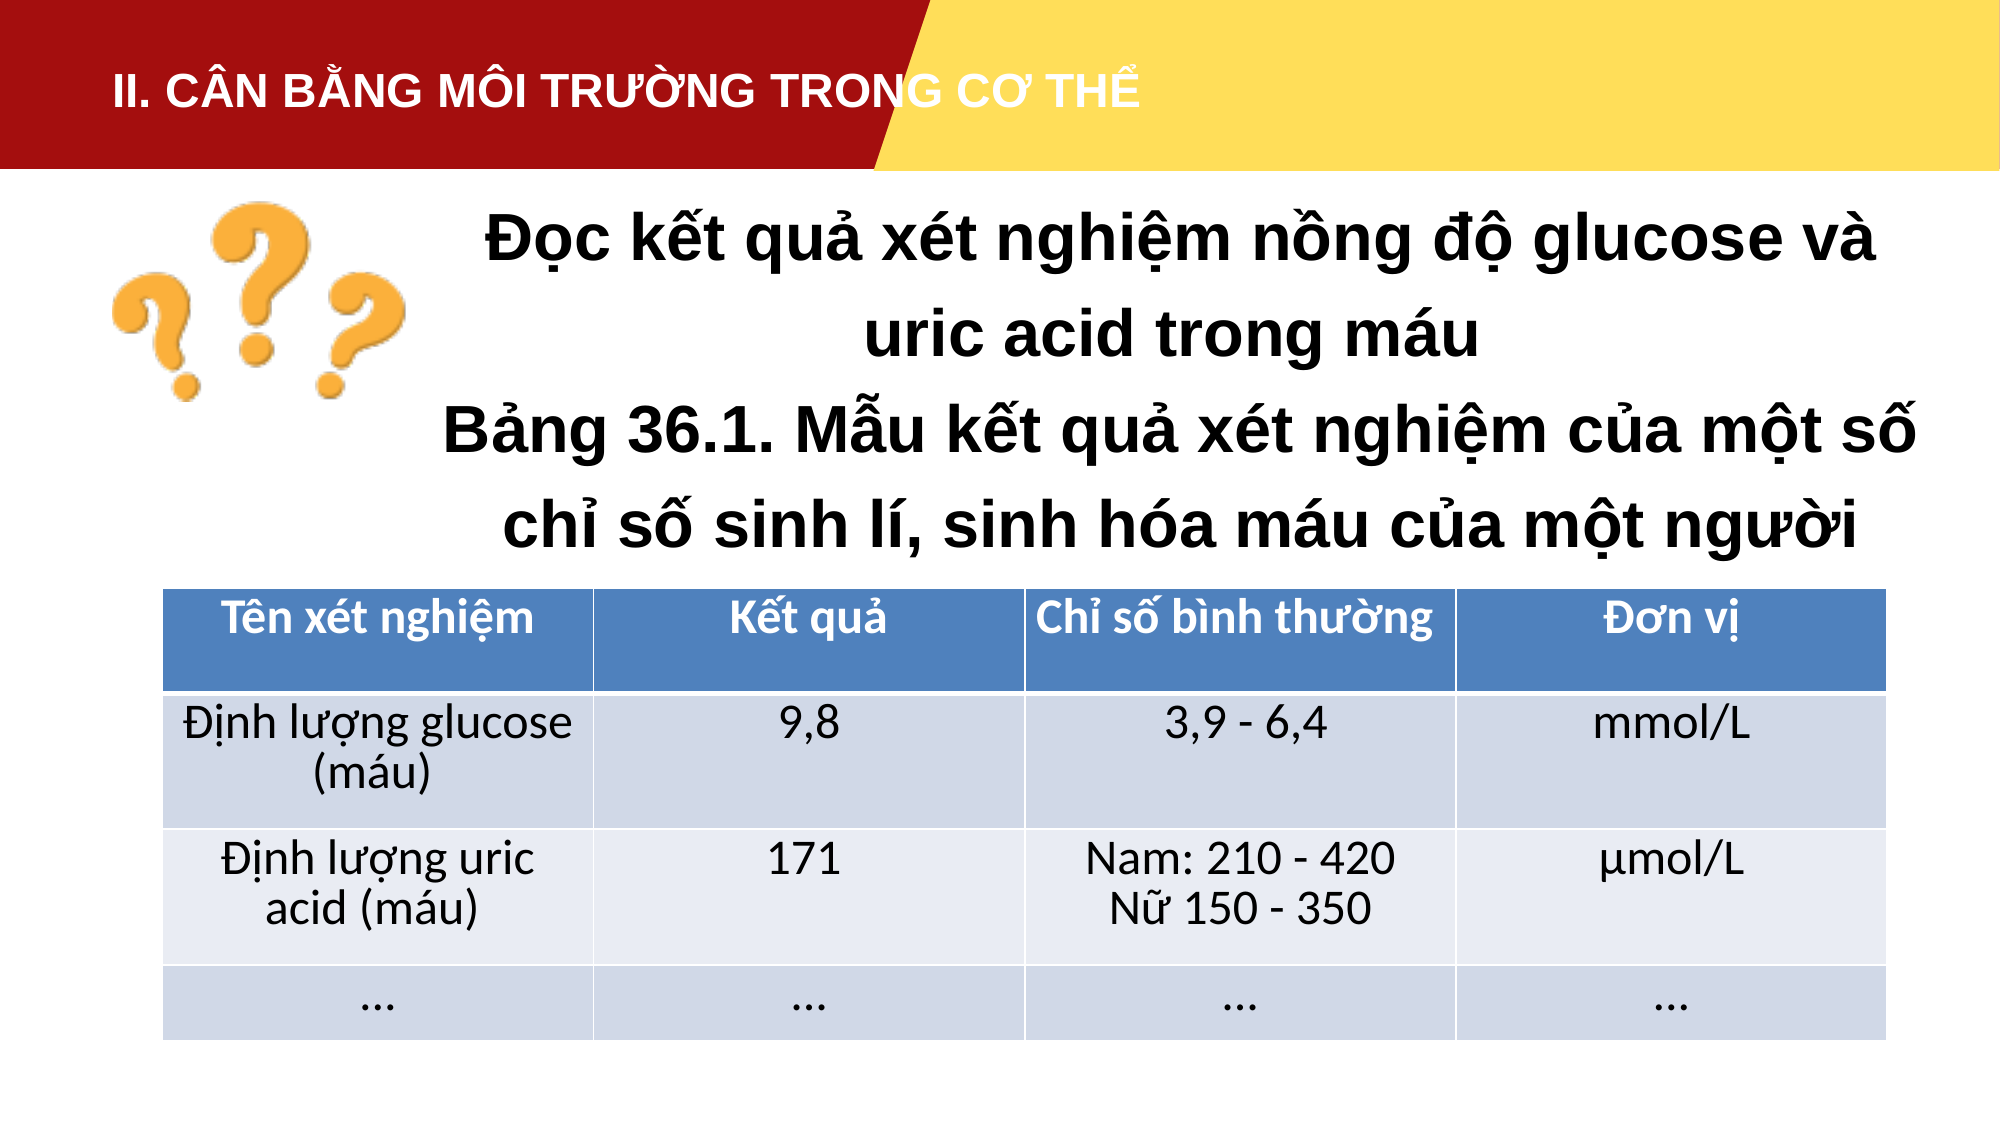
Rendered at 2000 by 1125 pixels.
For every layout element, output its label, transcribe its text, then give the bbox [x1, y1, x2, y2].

table_cell mmol/L [1457, 696, 1886, 828]
table_cell ... [594, 966, 1024, 1040]
table_cell Nam: 210 - 420 Nữ 150 - 350 [1026, 830, 1455, 964]
table_cell μmol/L [1457, 830, 1886, 964]
table_cell ... [1026, 966, 1455, 1040]
table_header Tên xét nghiệm [163, 589, 593, 691]
table_header Chỉ số bình thường [1026, 589, 1455, 691]
table_cell 3,9 - 6,4 [1026, 696, 1455, 828]
table_cell Định lượng glucose (máu) [163, 696, 593, 828]
table_cell 9,8 [594, 696, 1024, 828]
table_cell 171 [594, 830, 1024, 964]
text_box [0, 0, 2000, 171]
table_header Đơn vị [1457, 589, 1886, 691]
table_cell ... [1457, 966, 1886, 1040]
table_cell ... [163, 966, 593, 1040]
picture [112, 200, 412, 403]
text_box Đọc kết quả xét nghiệm nồng độ glucose và uric acid trong máu Bảng 36.1. Mẫu kết quả xét nghiệm của một số chỉ số sinh lí, sinh hóa máu của một người [439, 182, 1925, 562]
table_header Kết quả [594, 589, 1024, 691]
table_cell Định lượng uric acid (máu) [163, 830, 593, 964]
